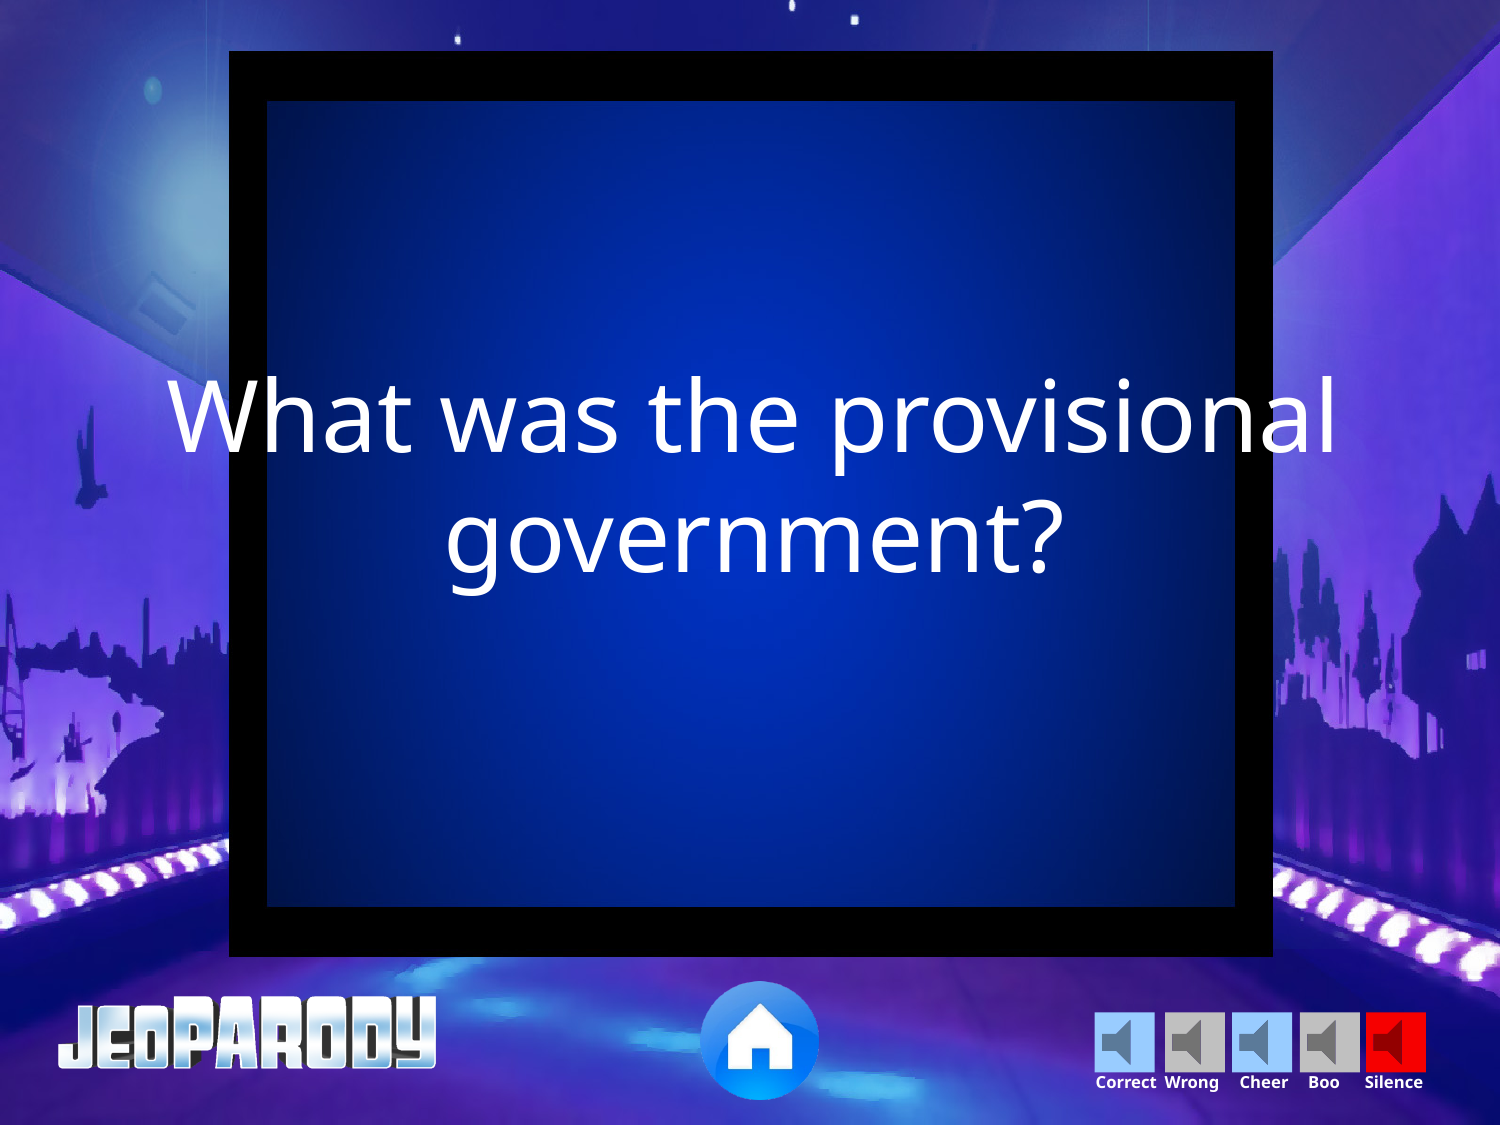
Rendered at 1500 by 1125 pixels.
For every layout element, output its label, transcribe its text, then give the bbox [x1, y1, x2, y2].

text_box What was the provisional government? [133, 344, 1375, 600]
picture [0, 0, 1500, 1125]
